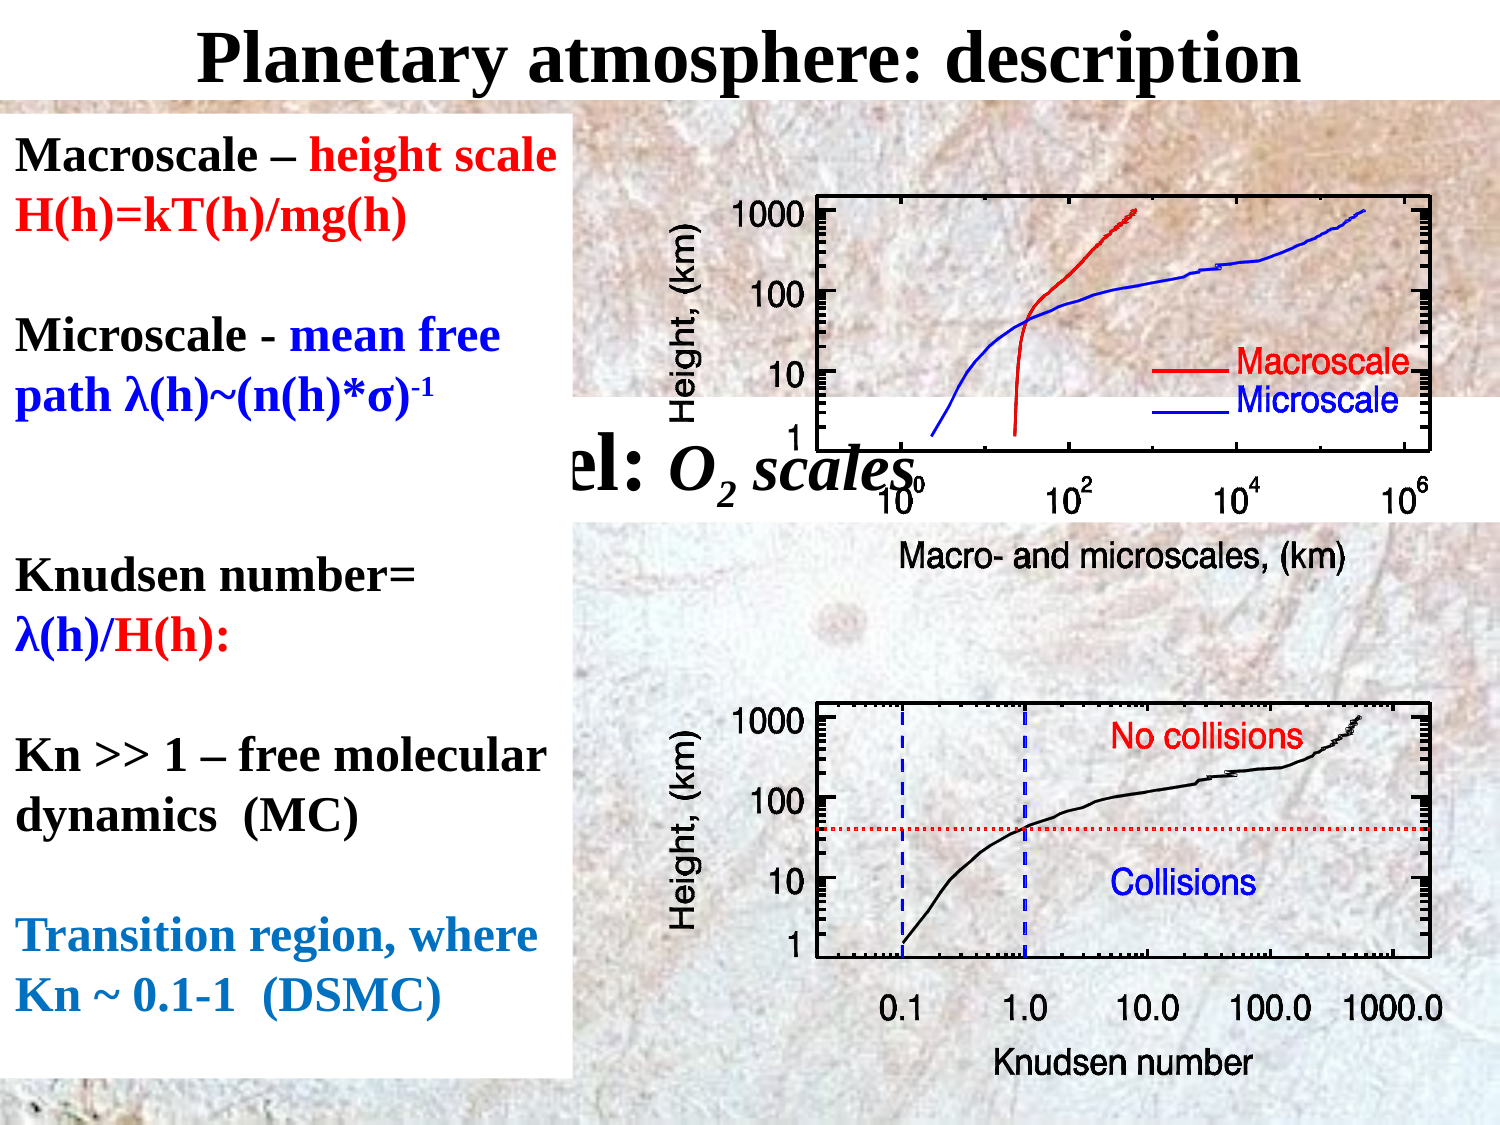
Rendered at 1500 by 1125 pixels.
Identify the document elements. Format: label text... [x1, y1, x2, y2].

text_box Planetary atmosphere: description [0, 0, 1500, 100]
text_box Macroscale – height scale H(h)=kT(h)/mg(h) Microscale - mean free path λ(h)~(n(h)*σ)-1 Knudsen number= λ(h)/H(h): Kn >> 1 – free molecular dynamics (MC) Transition region, where Kn ~ 0.1-1 (DSMC) [0, 113, 571, 1079]
picture [0, 100, 1500, 1125]
